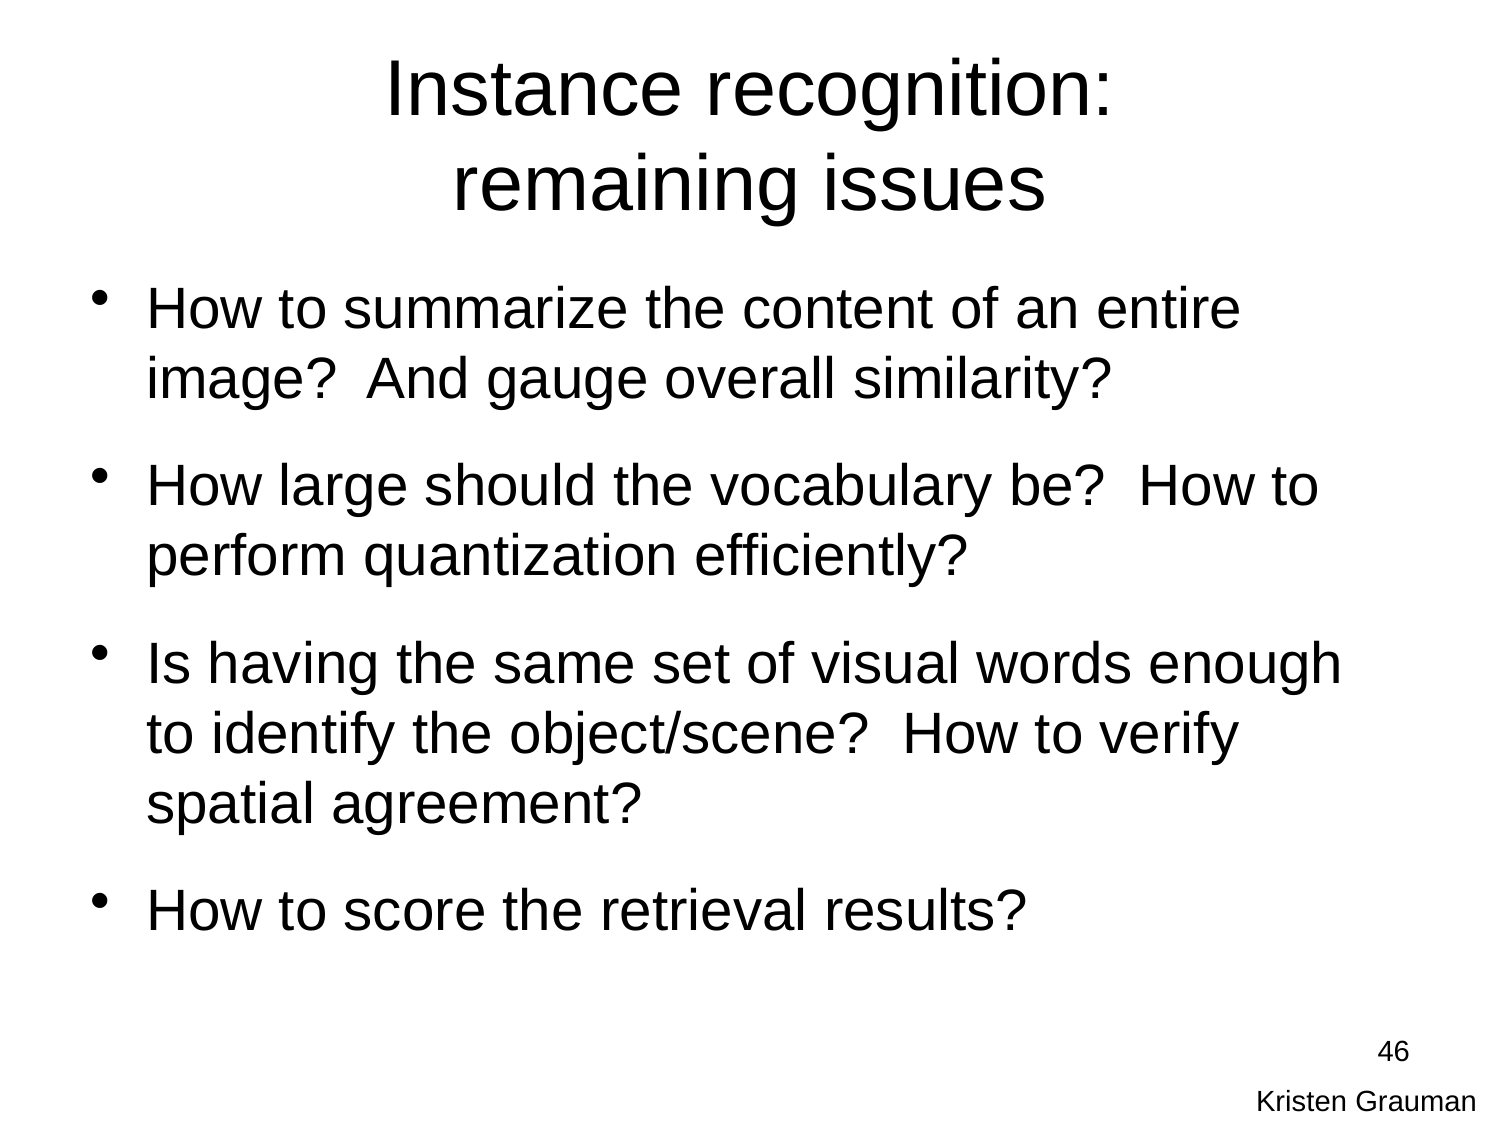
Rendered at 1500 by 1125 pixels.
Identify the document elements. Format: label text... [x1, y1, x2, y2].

slide_number 46 [1074, 1024, 1426, 1103]
text_box Kristen Grauman [1241, 1074, 1500, 1125]
list How to summarize the content of an entire image? And gauge overall similarity? How large should the vocabulary be? How to perform quantization efficiently? Is having the same set of visual words enough to identify the object/scene? How to verify spatial agreement? How to score the retrieval results? [75, 262, 1425, 1005]
title Instance recognition: remaining issues [75, 37, 1425, 225]
